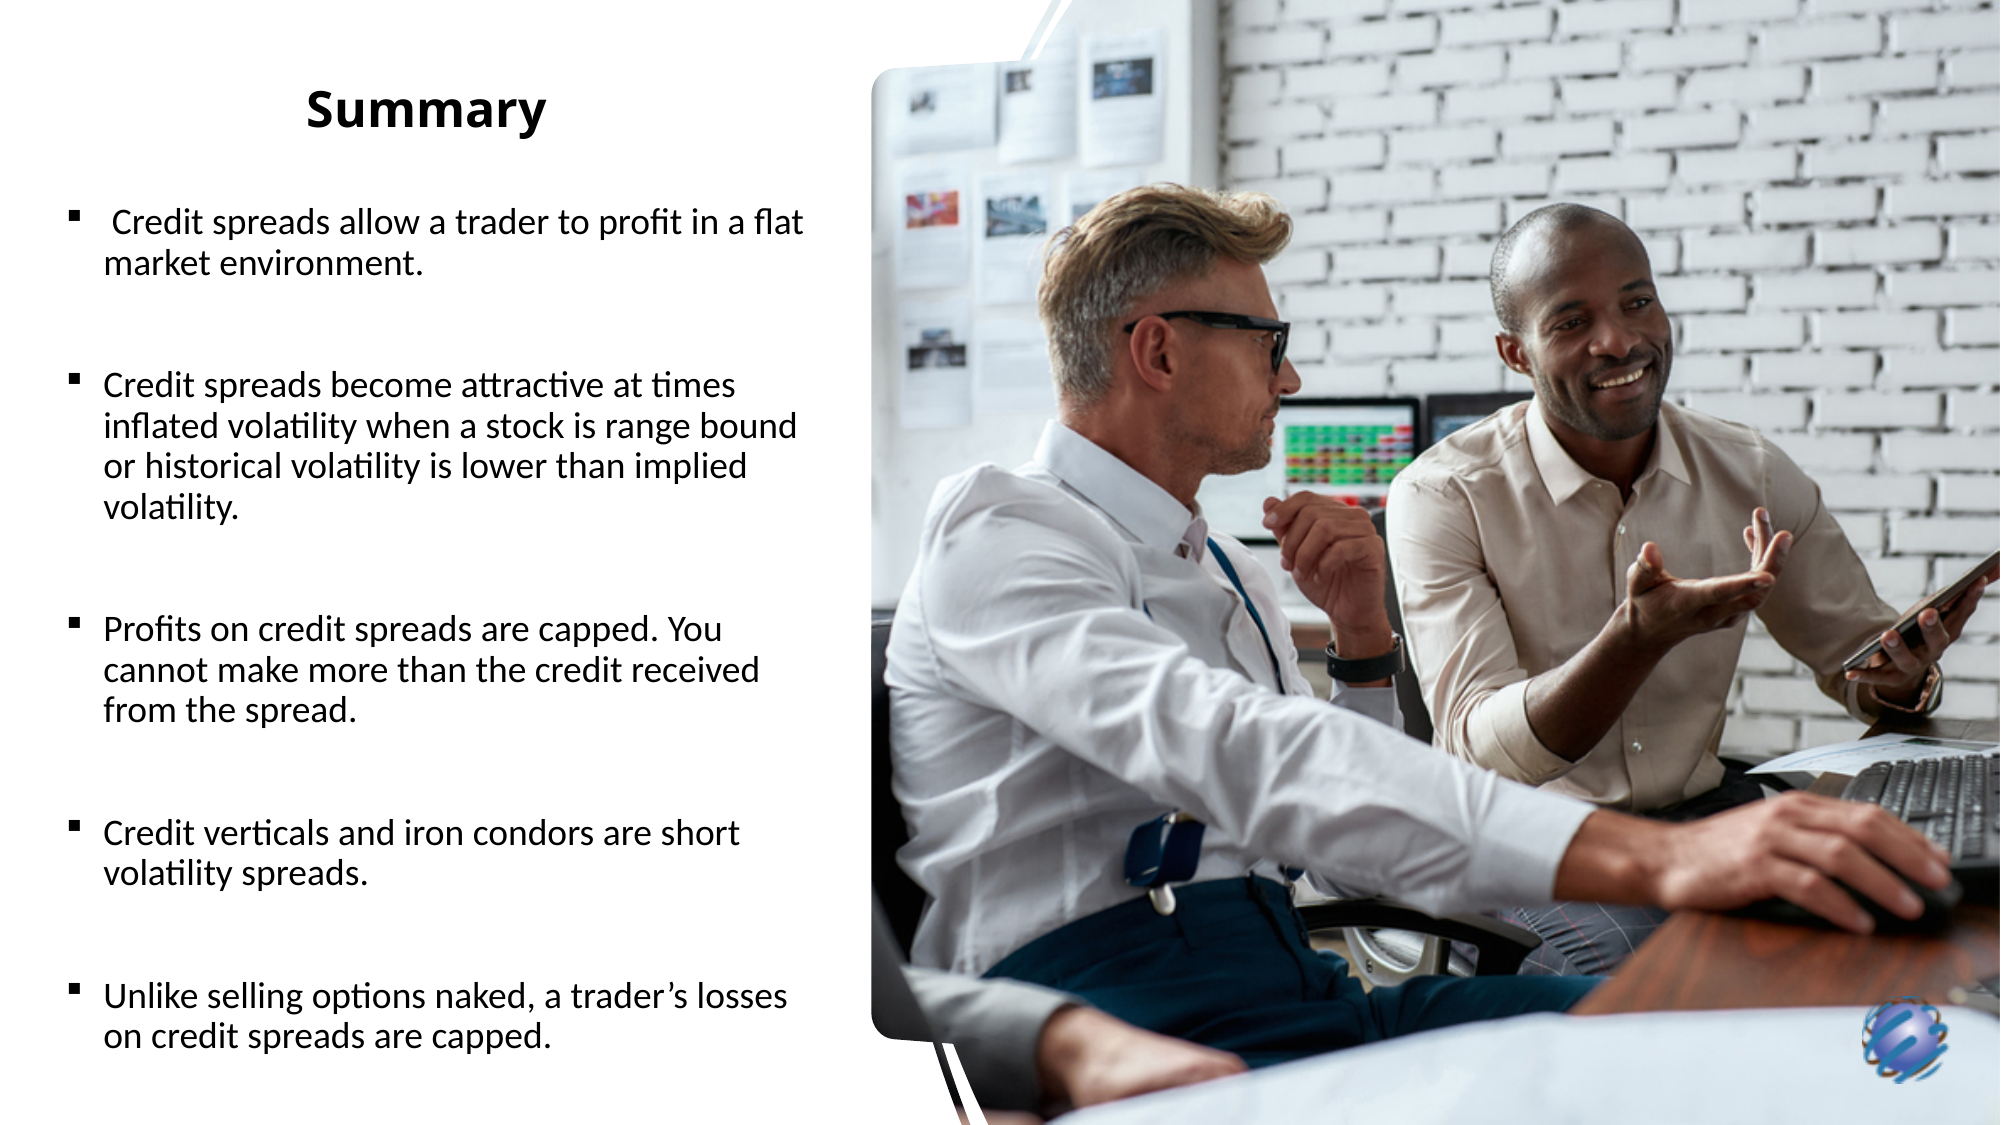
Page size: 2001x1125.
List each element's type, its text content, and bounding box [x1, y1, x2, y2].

picture [871, 0, 2000, 1125]
list Credit spreads allow a trader to profit in a flat market environment. Credit spreads become attractive at times inflated volatility when a stock is range bound or historical volatility is lower than implied volatility. Profits on credit spreads are capped. You cannot make more than the credit received from the spread. Credit verticals and iron condors are short volatility spreads. Unlike selling options naked, a trader’s losses on credit spreads are capped. [50, 195, 826, 1068]
picture [51, 389, 718, 448]
text_box [0, 0, 871, 1125]
title Summary [291, 49, 585, 146]
